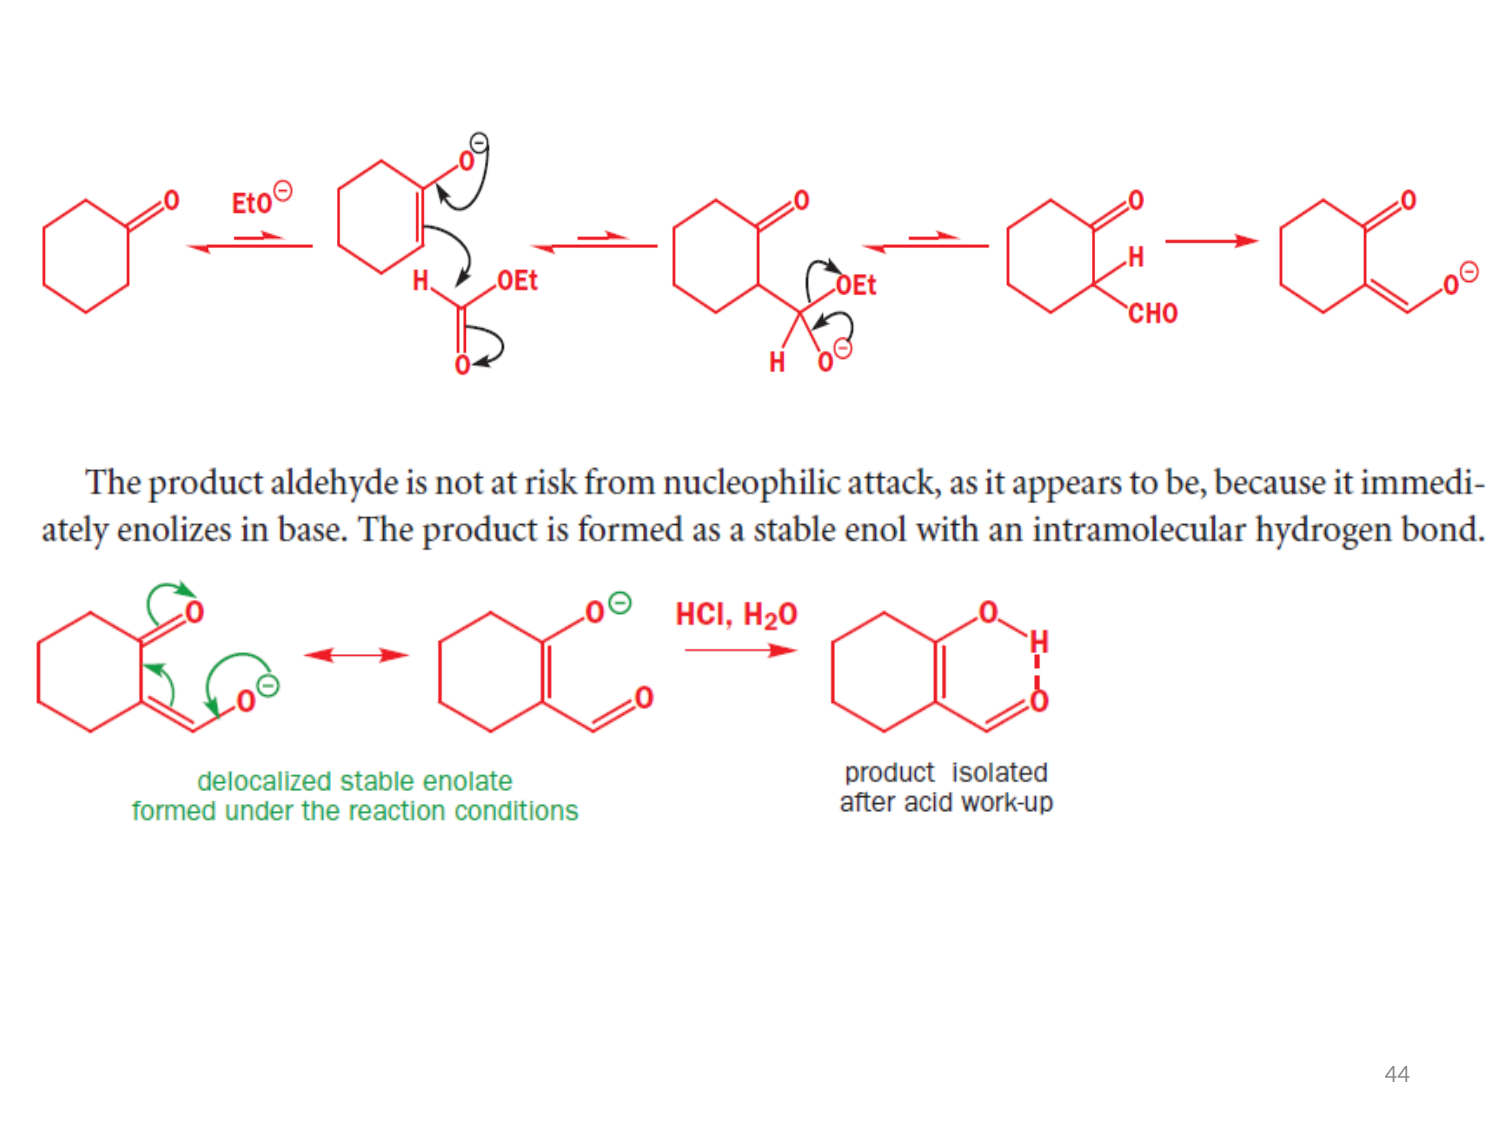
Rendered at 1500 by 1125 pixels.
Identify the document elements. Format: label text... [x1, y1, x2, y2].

picture [17, 449, 1492, 838]
picture [21, 124, 1497, 394]
slide_number 44 [1074, 1042, 1425, 1103]
